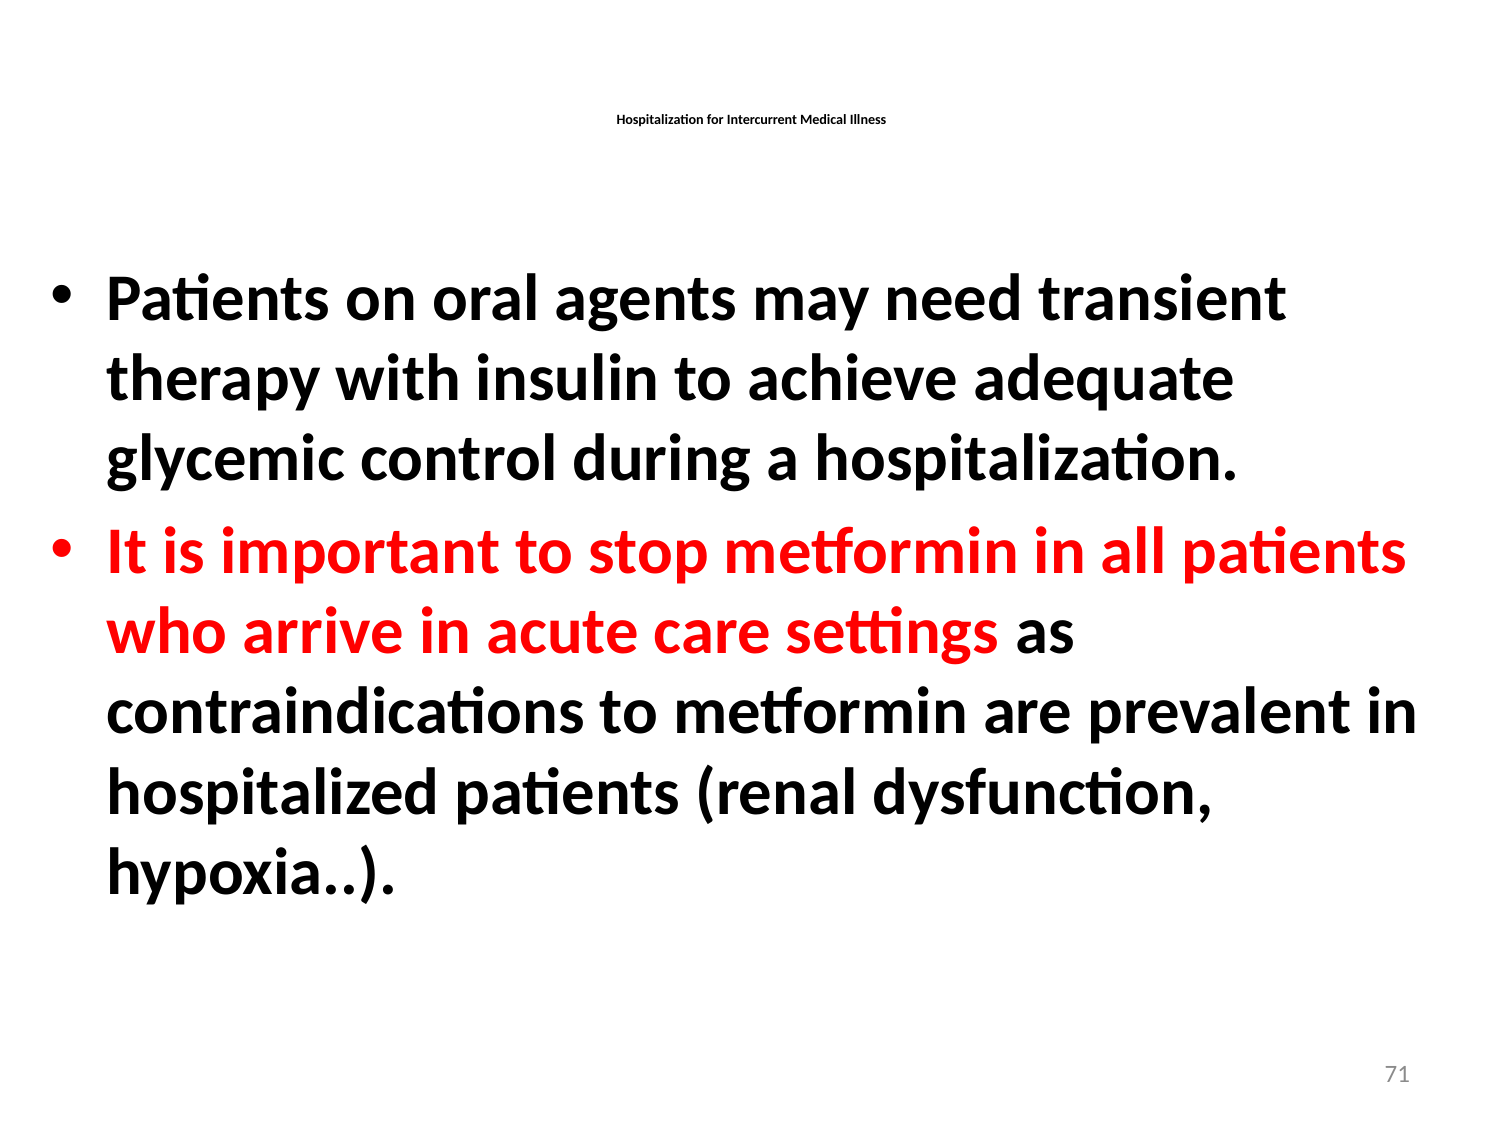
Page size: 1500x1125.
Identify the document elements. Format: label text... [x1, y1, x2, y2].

title Hospitalization for Intercurrent Medical Illness [23, 23, 1477, 211]
slide_number 71 [1074, 1042, 1425, 1103]
list Patients on oral agents may need transient therapy with insulin to achieve adequate glycemic control during a hospitalization. It is important to stop metformin in all patients who arrive in acute care settings as contraindications to metformin are prevalent in hospitalized patients (renal dysfunction, hypoxia..). [35, 246, 1477, 1102]
